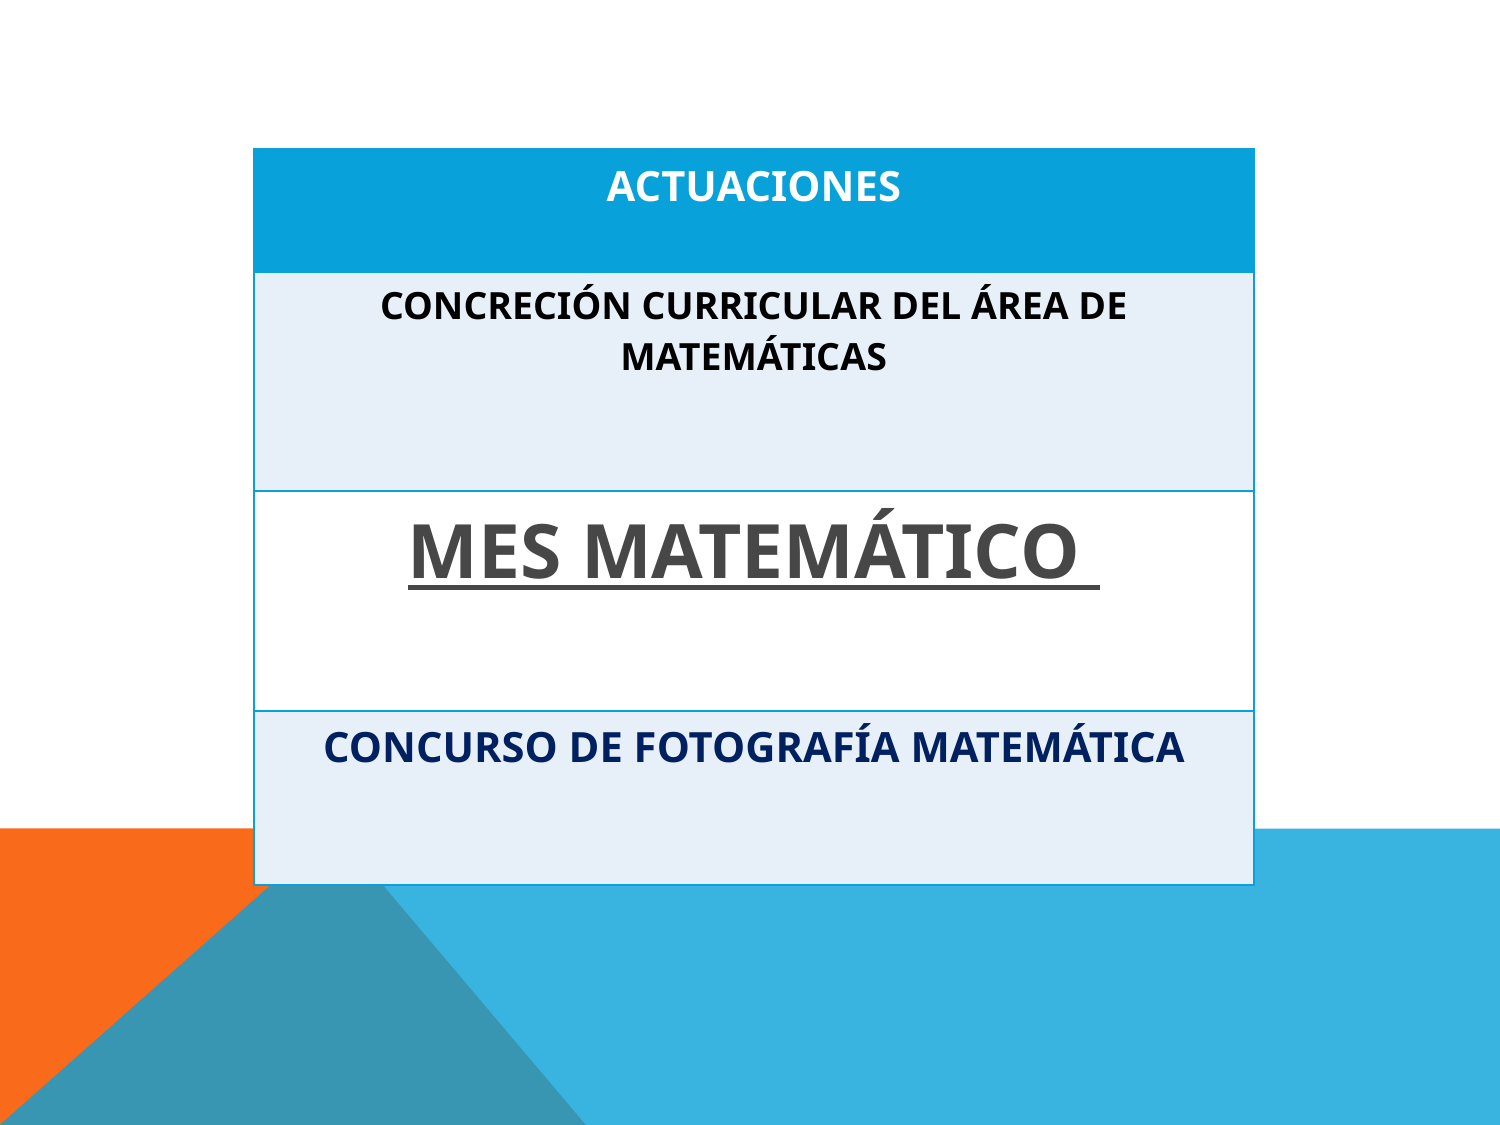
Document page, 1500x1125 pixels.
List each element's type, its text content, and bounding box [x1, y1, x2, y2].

table_cell MES MATEMÁTICO [255, 492, 1253, 710]
table_cell CONCURSO DE FOTOGRAFÍA MATEMÁTICA [255, 712, 1253, 884]
table_header ACTUACIONES [255, 150, 1253, 271]
table_cell CONCRECIÓN CURRICULAR DEL ÁREA DE MATEMÁTICAS [255, 273, 1253, 490]
